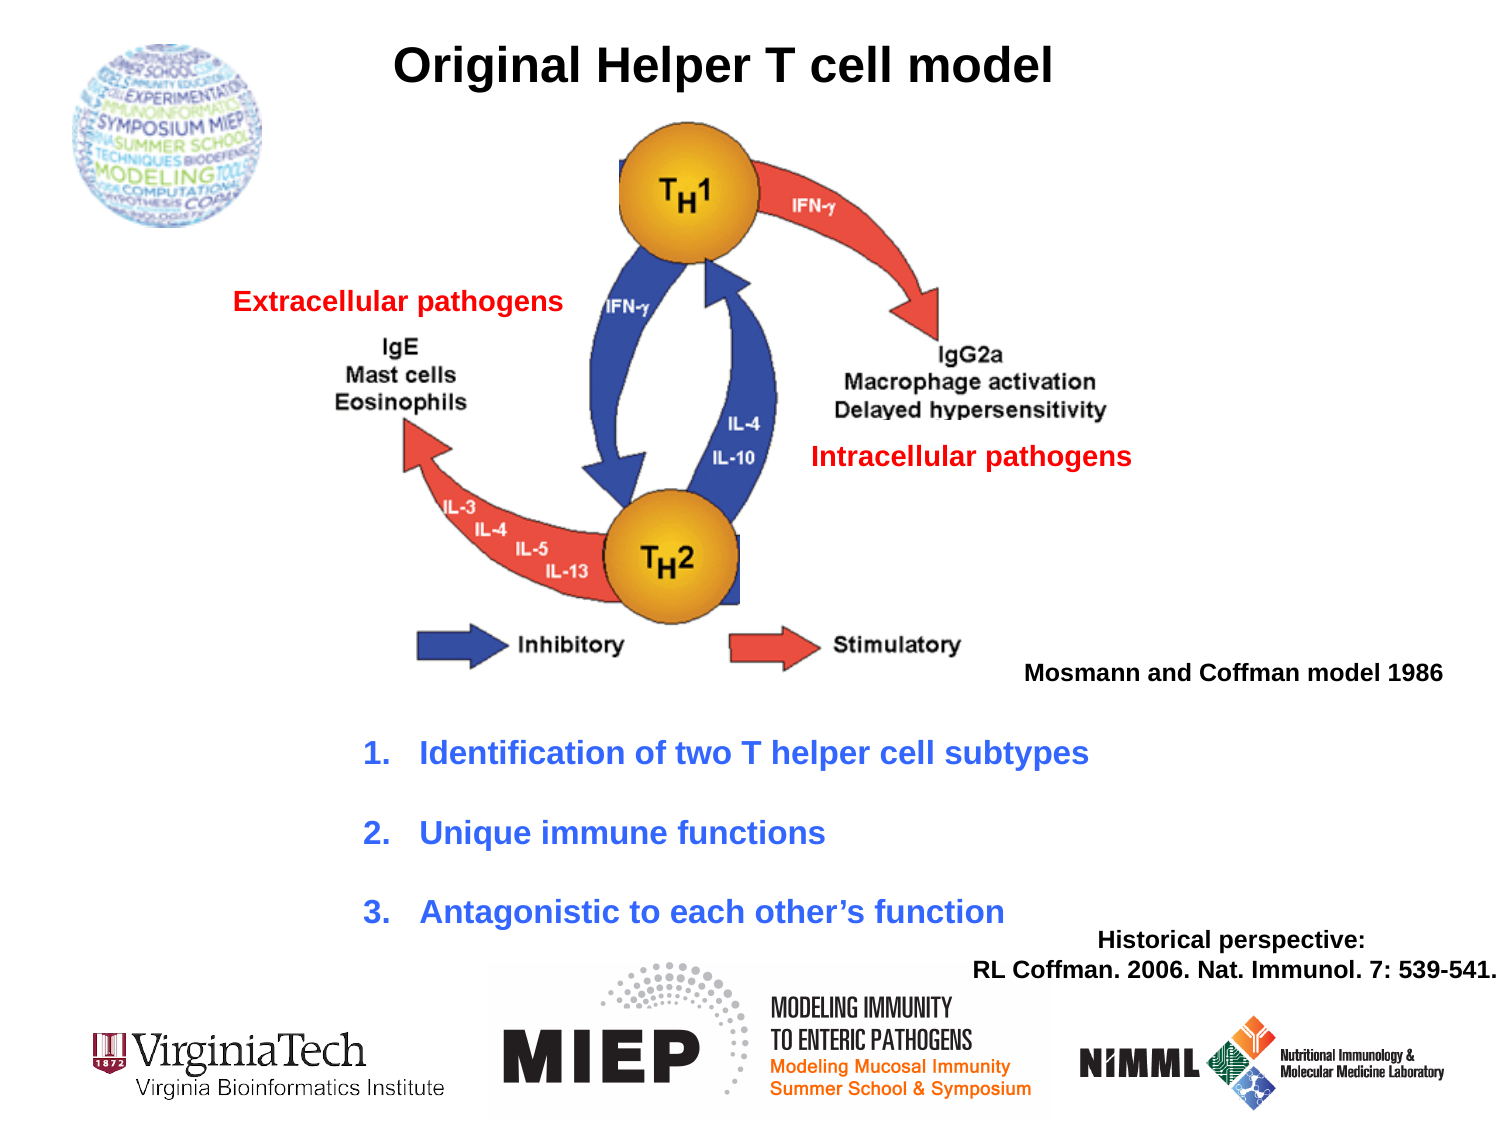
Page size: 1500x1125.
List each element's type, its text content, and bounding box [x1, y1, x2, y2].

text_box Mosmann and Coffman model 1986 [1009, 649, 1460, 695]
picture [487, 962, 1050, 1120]
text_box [234, 120, 1132, 673]
picture [1075, 1013, 1450, 1113]
text_box Historical perspective: RL Coffman. 2006. Nat. Immunol. 7: 539-541. [957, 916, 1500, 991]
text_box Original Helper T cell model [378, 24, 1070, 100]
picture [72, 44, 262, 228]
picture [93, 1031, 444, 1100]
text_box Identification of two T helper cell subtypes Unique immune functions Antagonistic to each other’s function [348, 723, 1106, 938]
